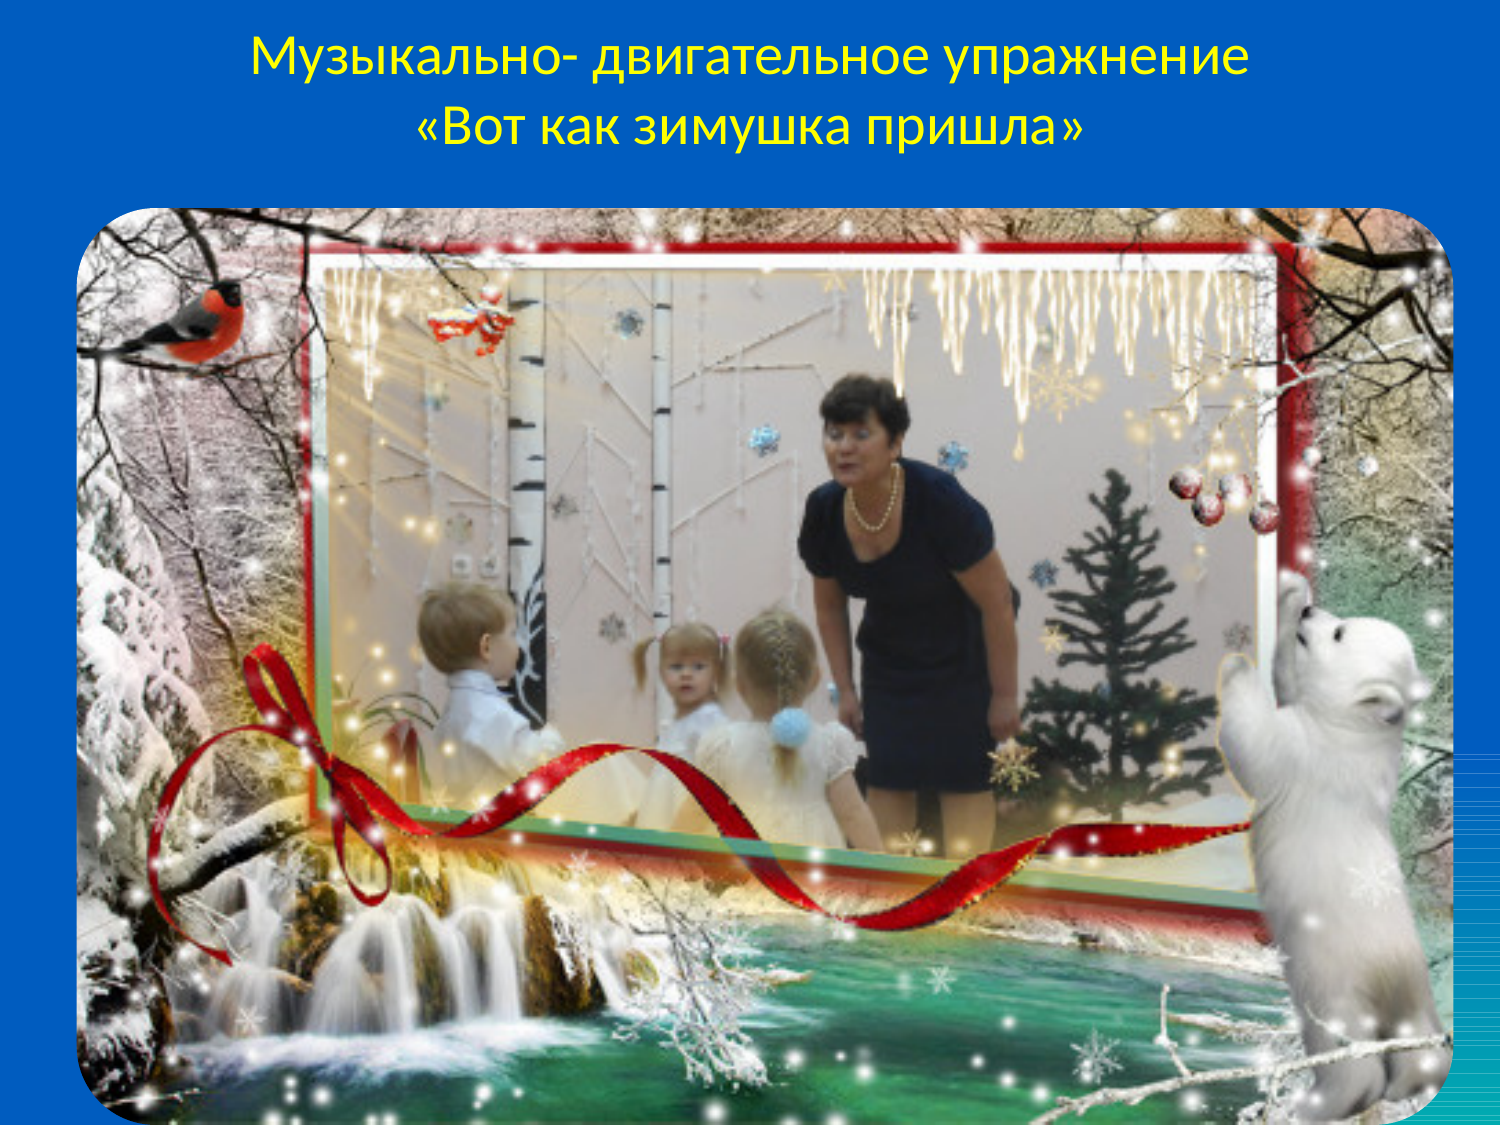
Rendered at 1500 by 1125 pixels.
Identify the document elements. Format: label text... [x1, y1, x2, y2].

title Музыкально- двигательное упражнение «Вот как зимушка пришла» [75, 0, 1425, 173]
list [76, 207, 1454, 1125]
